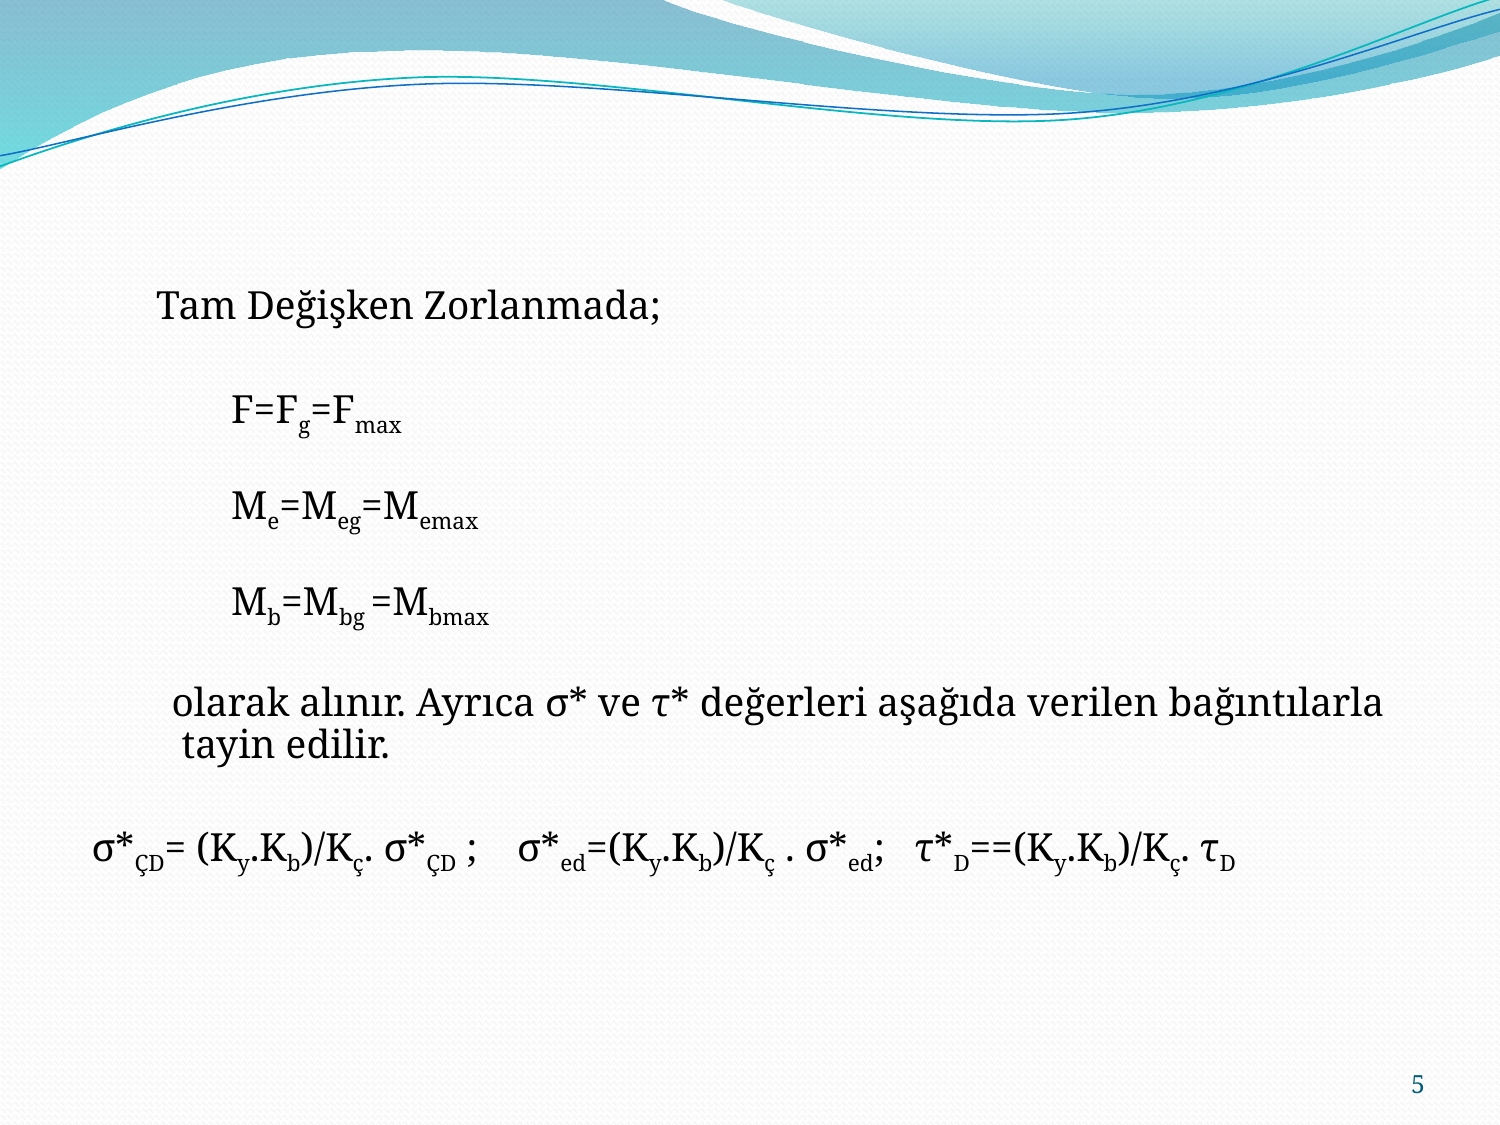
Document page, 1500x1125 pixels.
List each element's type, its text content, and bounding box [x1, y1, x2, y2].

slide_number 5 [1299, 1042, 1425, 1103]
list Tam Değişken Zorlanmada; F=Fg=Fmax Me=Meg=Memax Mb=Mbg =Mbmax olarak alınır. Ayrıca σ* ve τ* değerleri aşağıda verilen bağıntılarla tayin edilir. σ*ÇD= (Ky.Kb)/Kç. σ*ÇD ; σ*ed=(Ky.Kb)/Kç . σ*ed; τ*D==(Ky.Kb)/Kç. τD [76, 278, 1427, 882]
